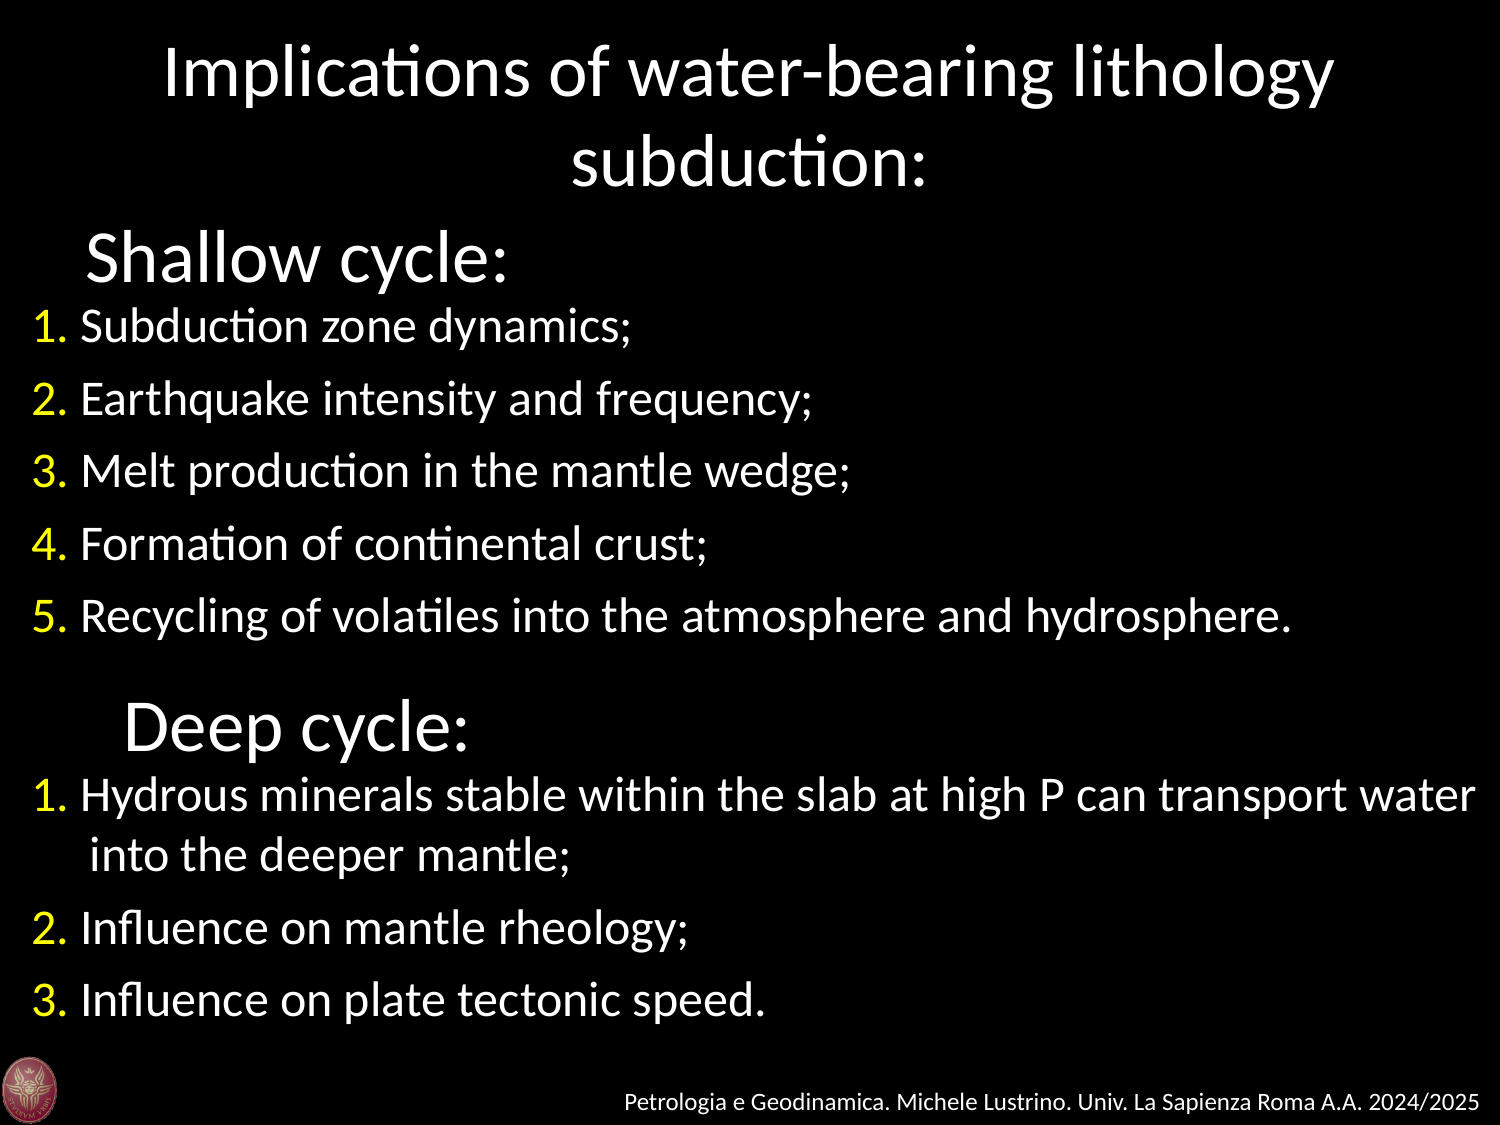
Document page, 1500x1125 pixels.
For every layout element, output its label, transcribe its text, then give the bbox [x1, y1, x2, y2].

text_box 1. Hydrous minerals stable within the slab at high P can transport water into the deeper mantle; 2. Influence on mantle rheology; 3. Influence on plate tectonic speed. [16, 754, 1500, 1035]
text_box Shallow cycle: [0, 200, 596, 306]
text_box Implications of water-bearing lithology subduction: [0, 13, 1500, 209]
picture [0, 1055, 60, 1125]
text_box Deep cycle: [0, 669, 596, 775]
text_box 1. Subduction zone dynamics; 2. Earthquake intensity and frequency; 3. Melt production in the mantle wedge; 4. Formation of continental crust; 5. Recycling of volatiles into the atmosphere and hydrosphere. [16, 285, 1500, 651]
